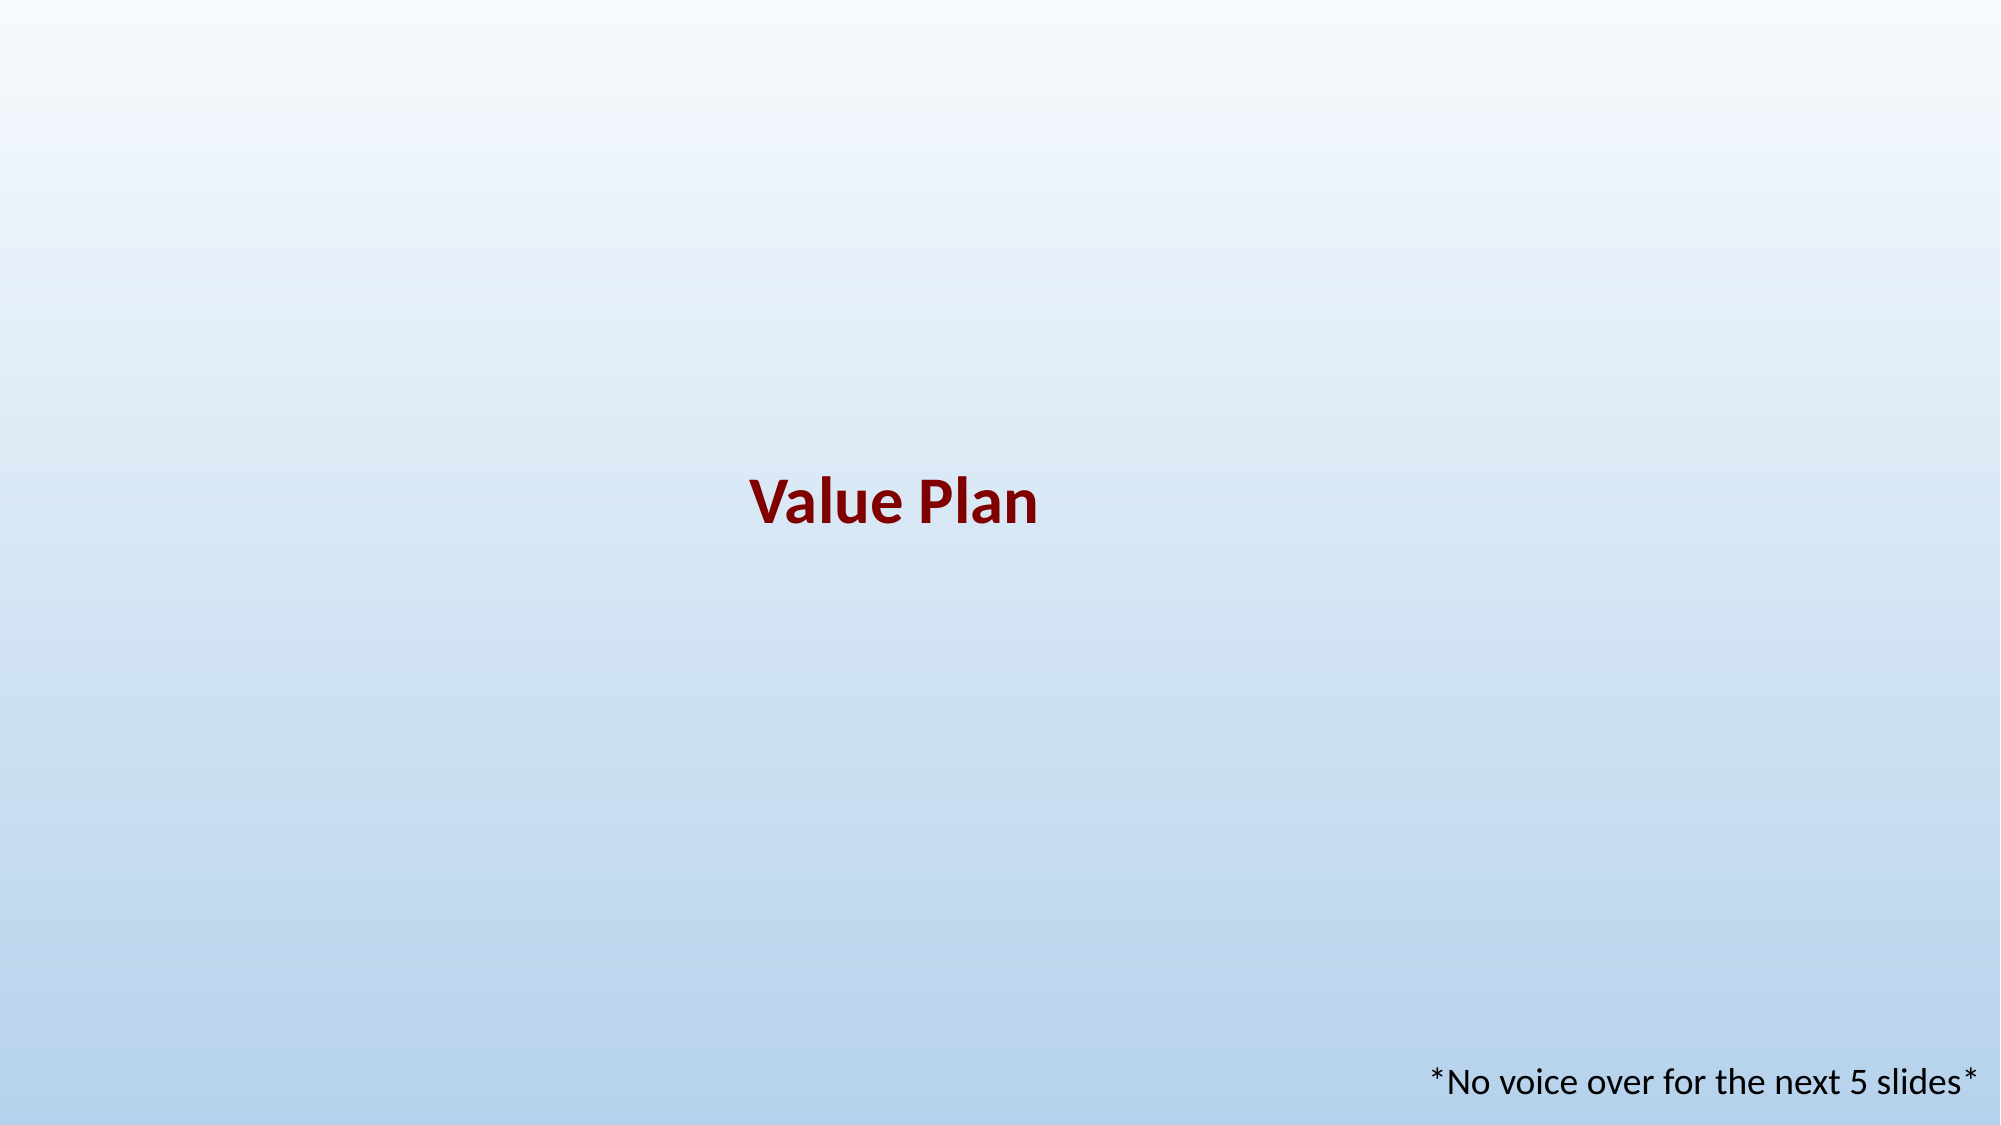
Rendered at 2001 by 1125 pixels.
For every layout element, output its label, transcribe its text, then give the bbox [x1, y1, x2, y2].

text_box *No voice over for the next 5 slides* [1413, 1049, 2000, 1110]
text_box Value Plan [734, 449, 1122, 545]
